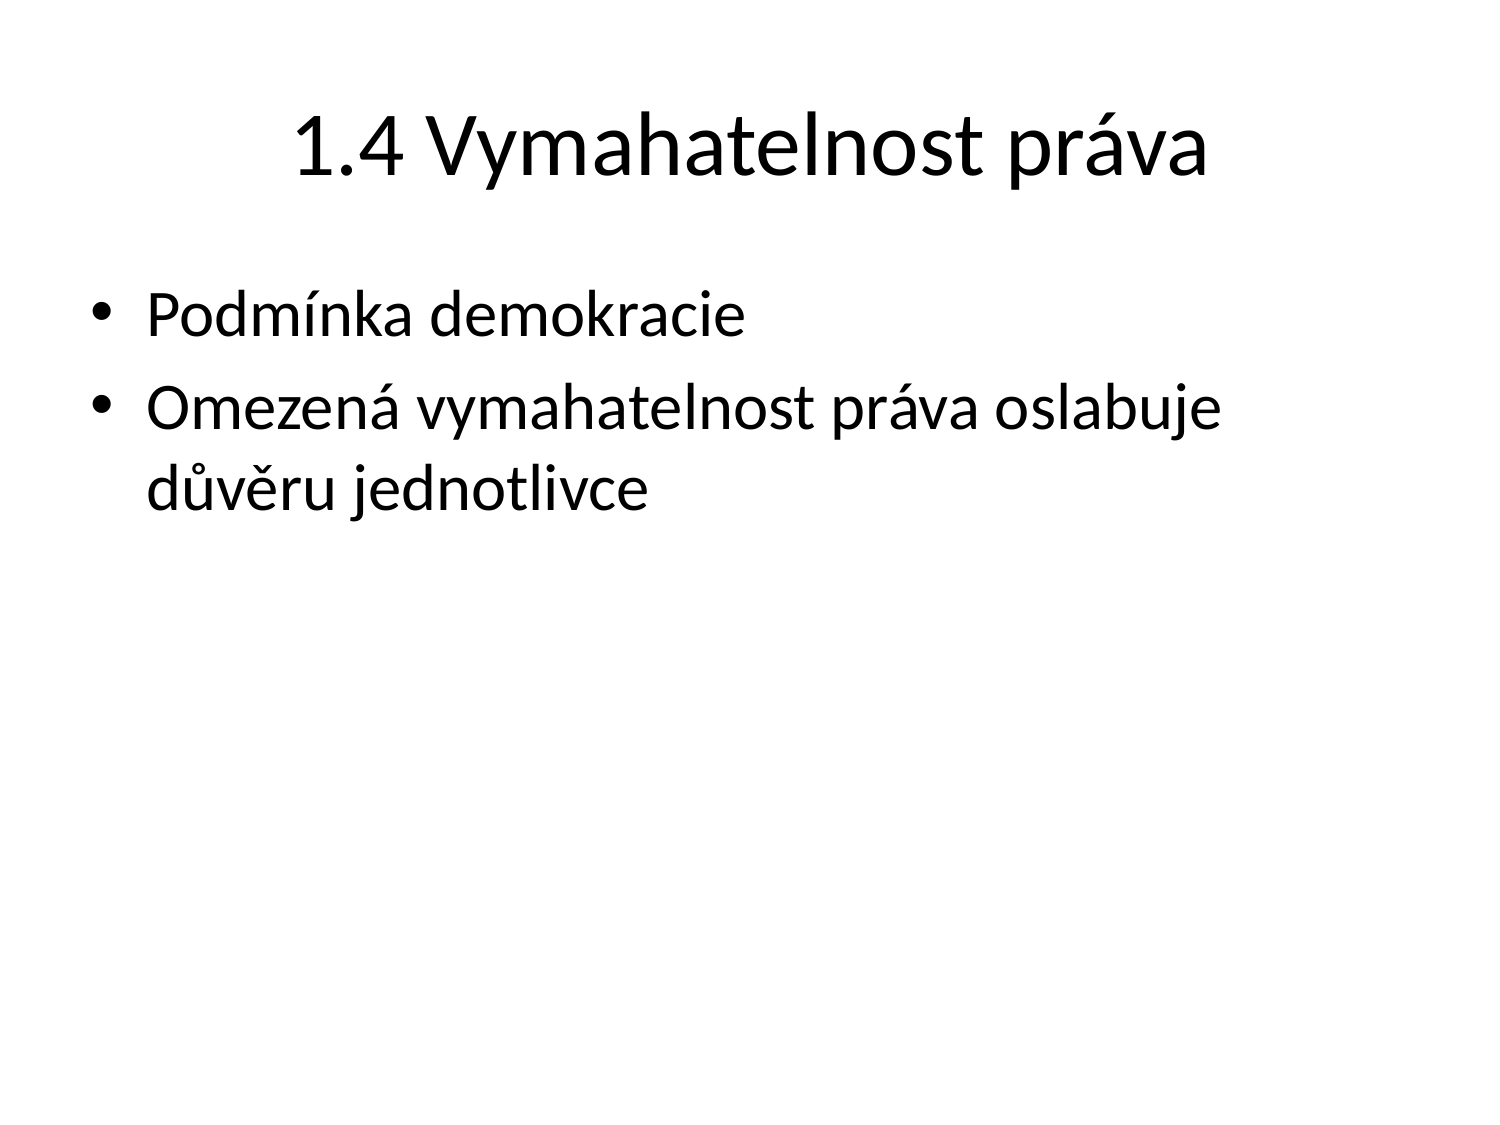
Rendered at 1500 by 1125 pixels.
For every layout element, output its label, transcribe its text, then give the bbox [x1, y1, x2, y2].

title 1.4 Vymahatelnost práva [75, 45, 1425, 233]
list Podmínka demokracie Omezená vymahatelnost práva oslabuje důvěru jednotlivce [75, 262, 1425, 1005]
